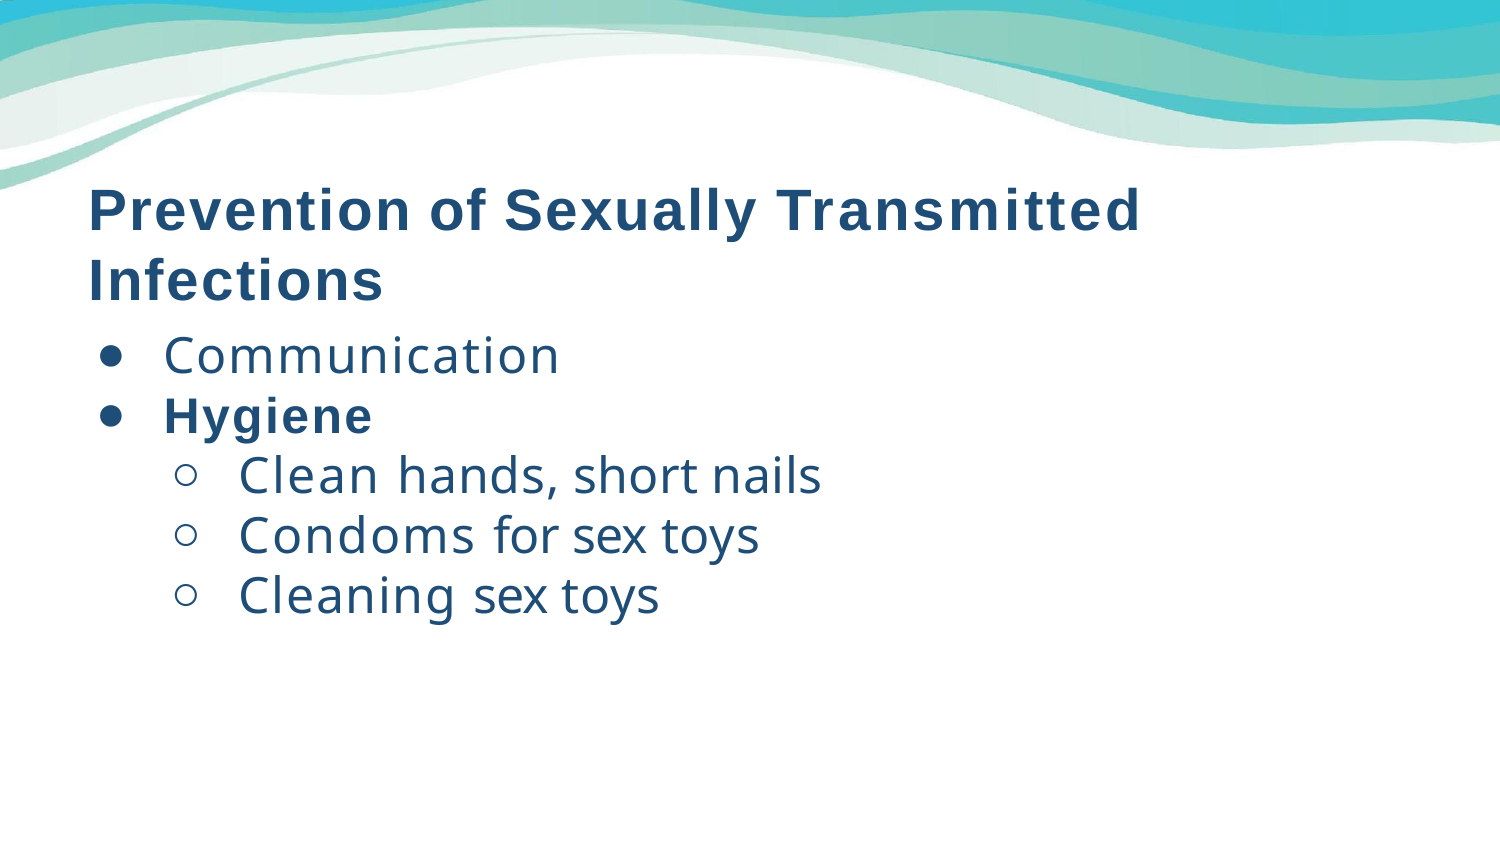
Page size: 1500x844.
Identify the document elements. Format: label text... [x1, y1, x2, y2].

text_box Communication Hygiene Clean hands, short nails Condoms for sex toys Cleaning sex toys [93, 321, 840, 624]
text_box [0, 0, 1500, 191]
title Prevention of Sexually Transmitted Infections [47, 169, 1453, 313]
